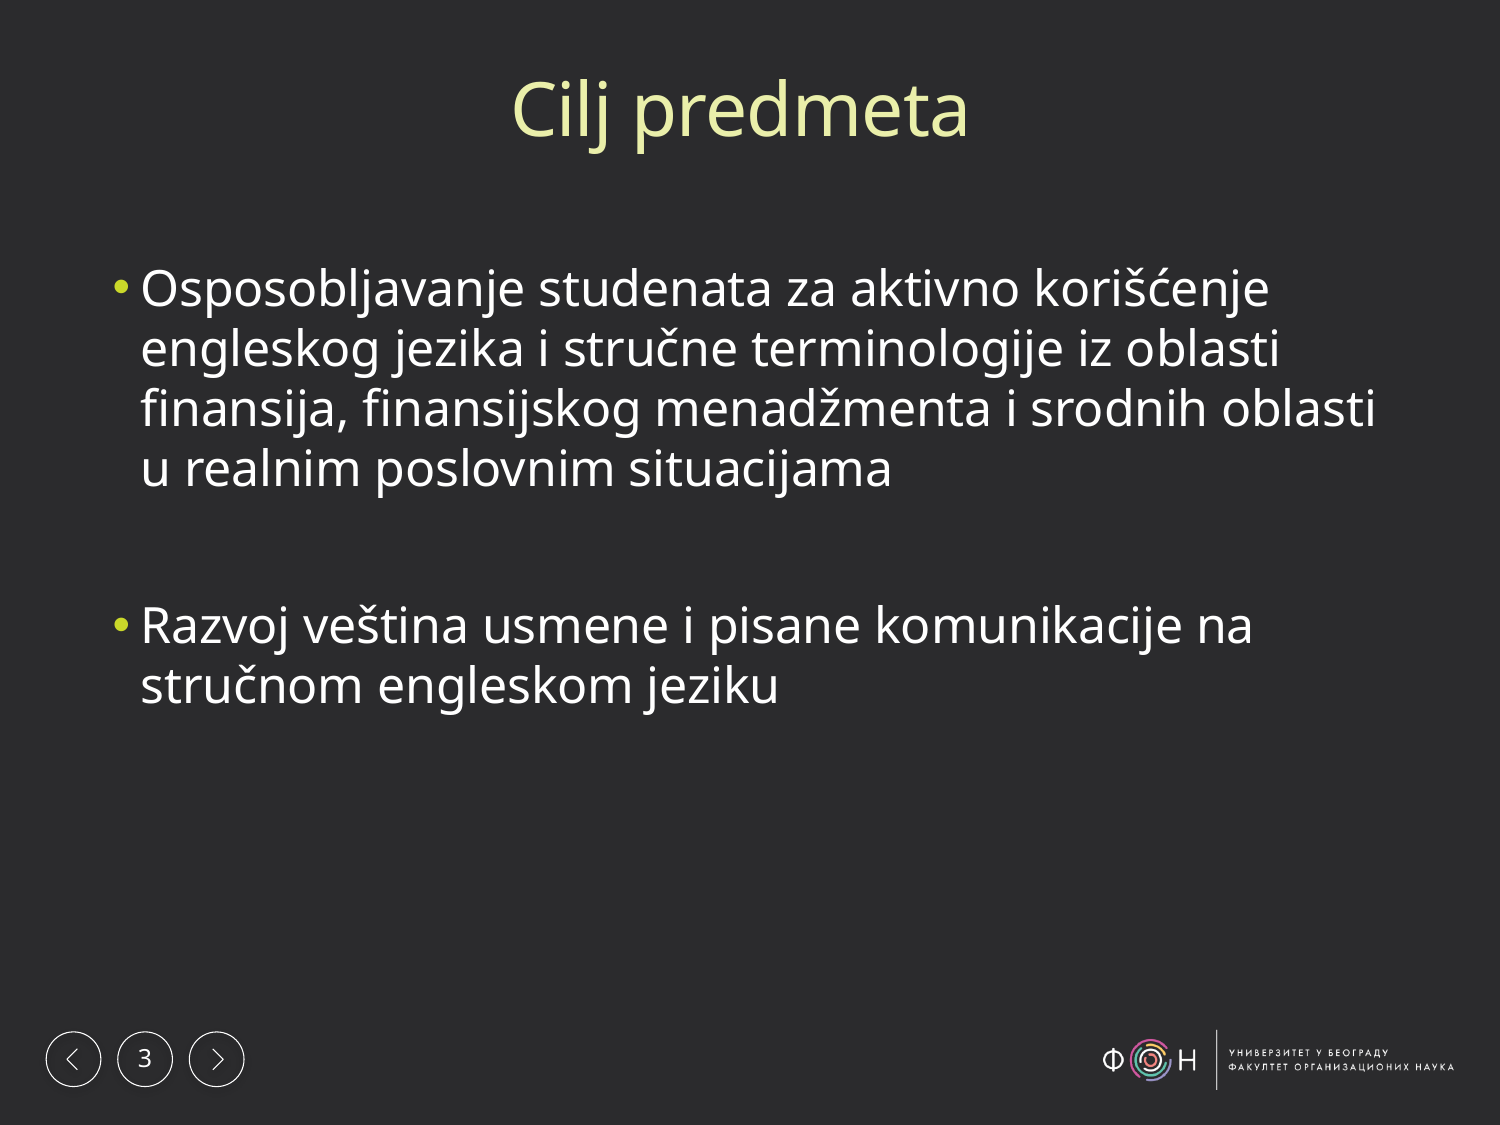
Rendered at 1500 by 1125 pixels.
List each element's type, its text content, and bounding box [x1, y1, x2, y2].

title Cilj predmeta [112, 45, 1388, 180]
list Osposobljavanje studenata za aktivno korišćenje engleskog jezika i stručne terminologije iz oblasti finansija, finansijskog menadžmenta i srodnih oblasti u realnim poslovnim situacijama Razvoj veština usmene i pisane komunikacije na stručnom engleskom jeziku [112, 200, 1388, 960]
picture [1081, 1014, 1454, 1105]
